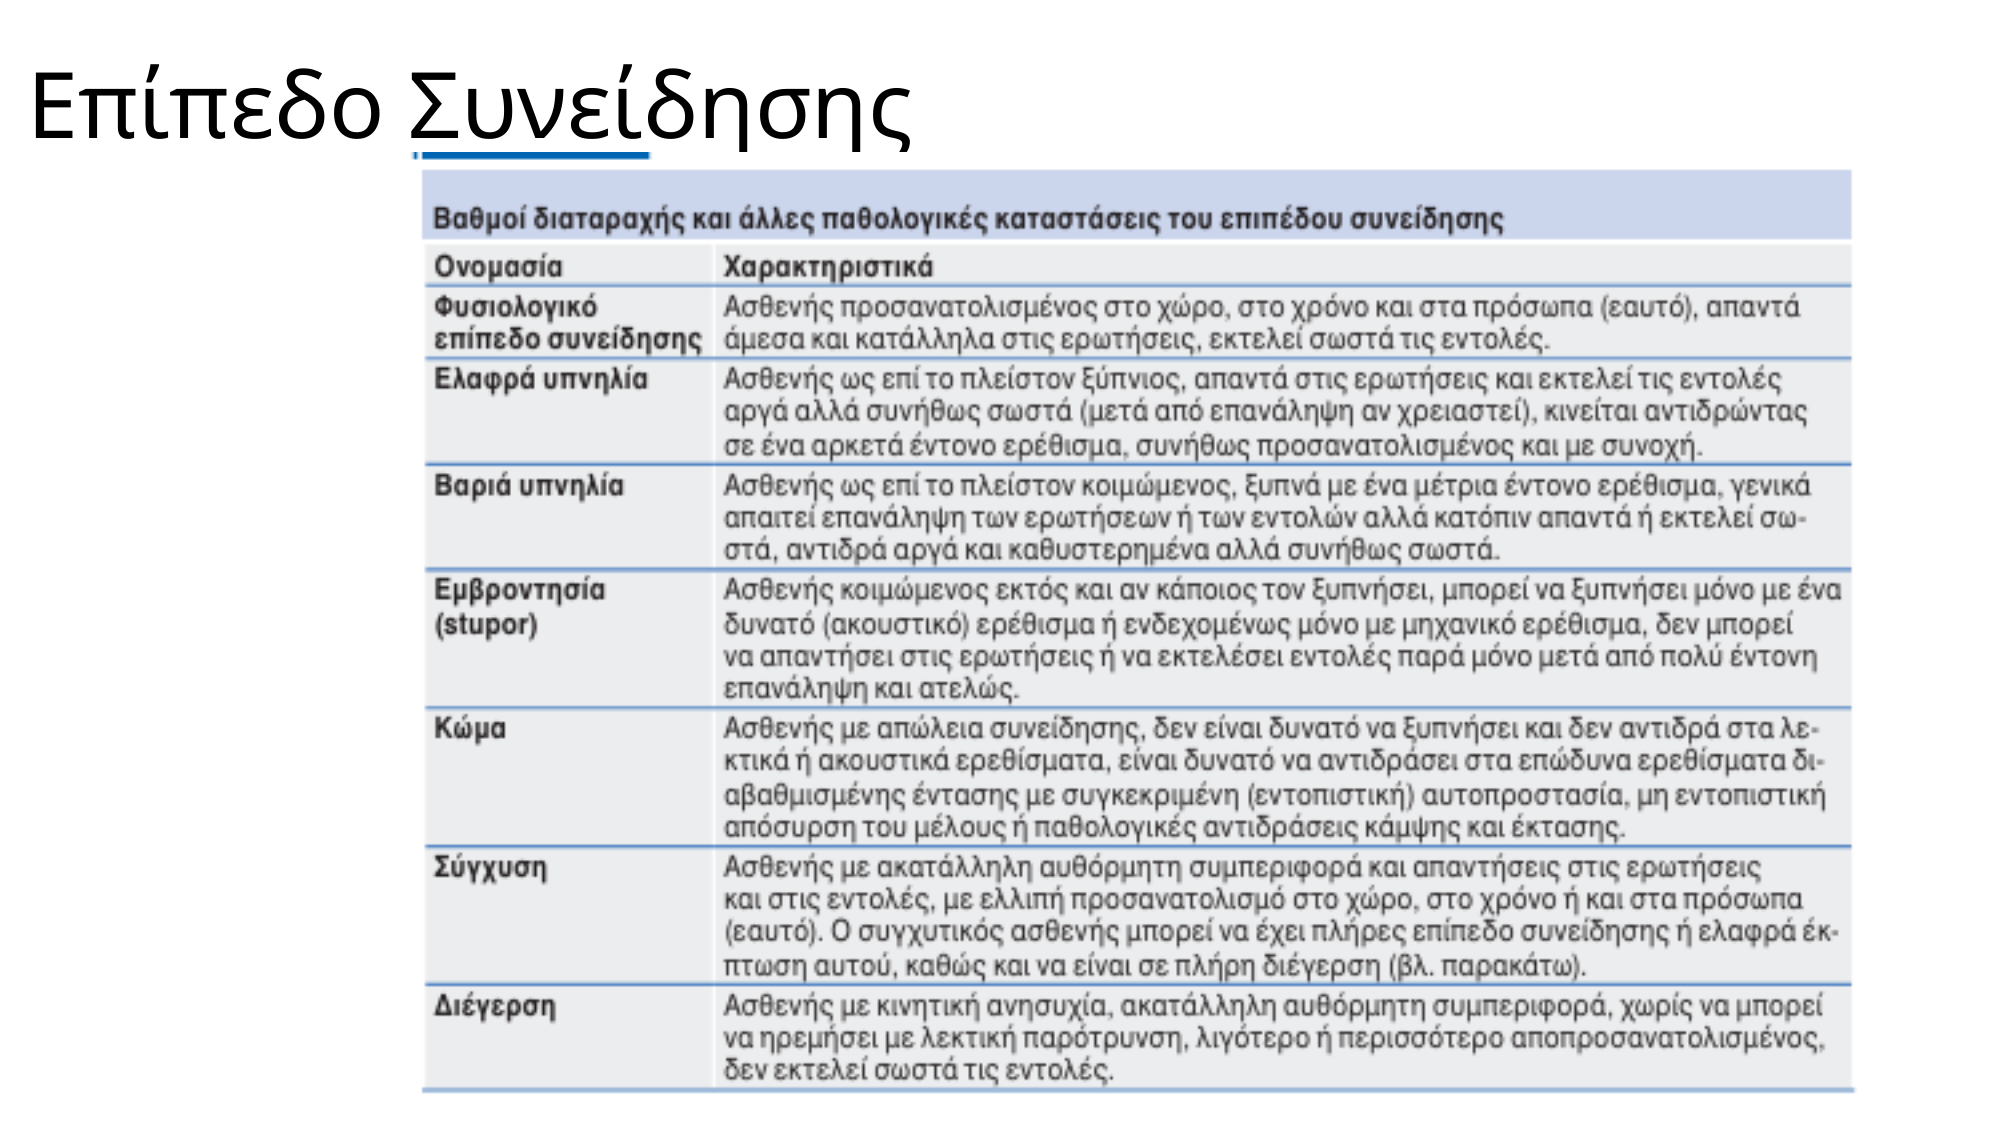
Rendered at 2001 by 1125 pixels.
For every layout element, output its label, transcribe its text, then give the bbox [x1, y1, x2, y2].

title Επίπεδο Συνείδησης [12, 0, 1738, 218]
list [374, 152, 1935, 1125]
